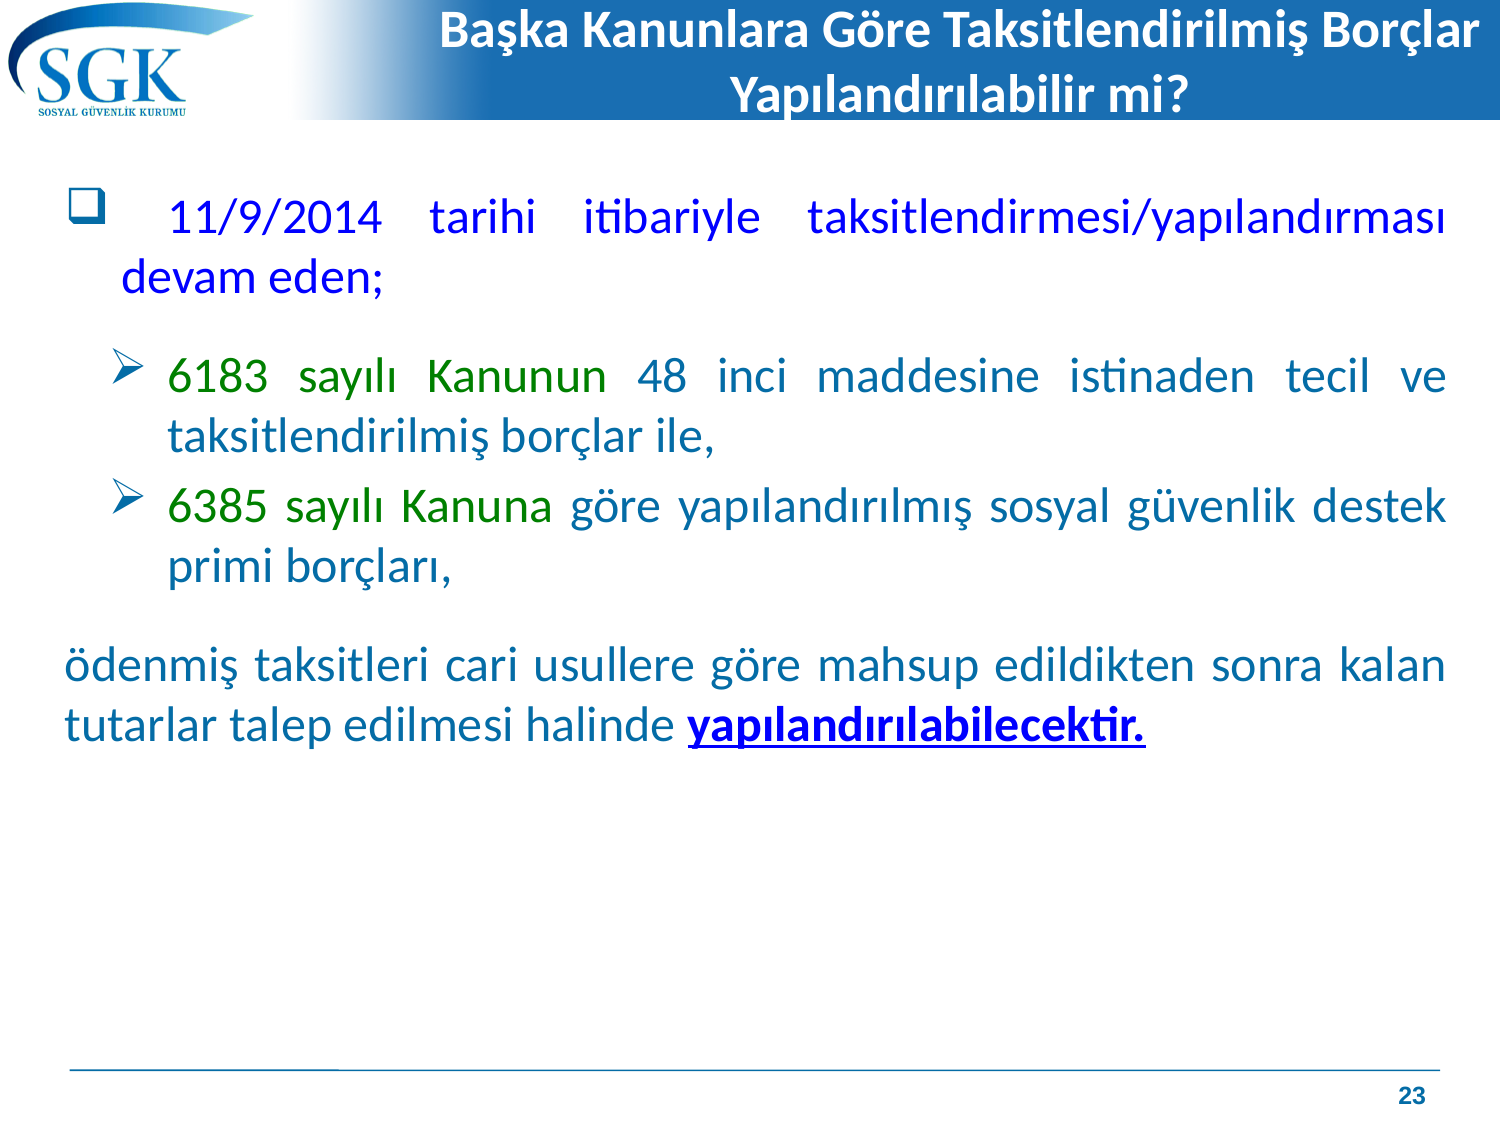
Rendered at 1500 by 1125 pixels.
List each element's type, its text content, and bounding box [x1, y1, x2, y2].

slide_number 23 [1305, 1065, 1442, 1125]
picture [0, 0, 1500, 120]
list 11/9/2014 tarihi itibariyle taksitlendirmesi/yapılandırması devam eden; 6183 sayılı Kanunun 48 inci maddesine istinaden tecil ve taksitlendirilmiş borçlar ile, 6385 sayılı Kanuna göre yapılandırılmış sosyal güvenlik destek primi borçları, ödenmiş taksitleri cari usullere göre mahsup edildikten sonra kalan tutarlar talep edilmesi halinde yapılandırılabilecektir. [50, 175, 1463, 1055]
title Başka Kanunlara Göre Taksitlendirilmiş Borçlar Yapılandırılabilir mi? [421, 0, 1500, 117]
